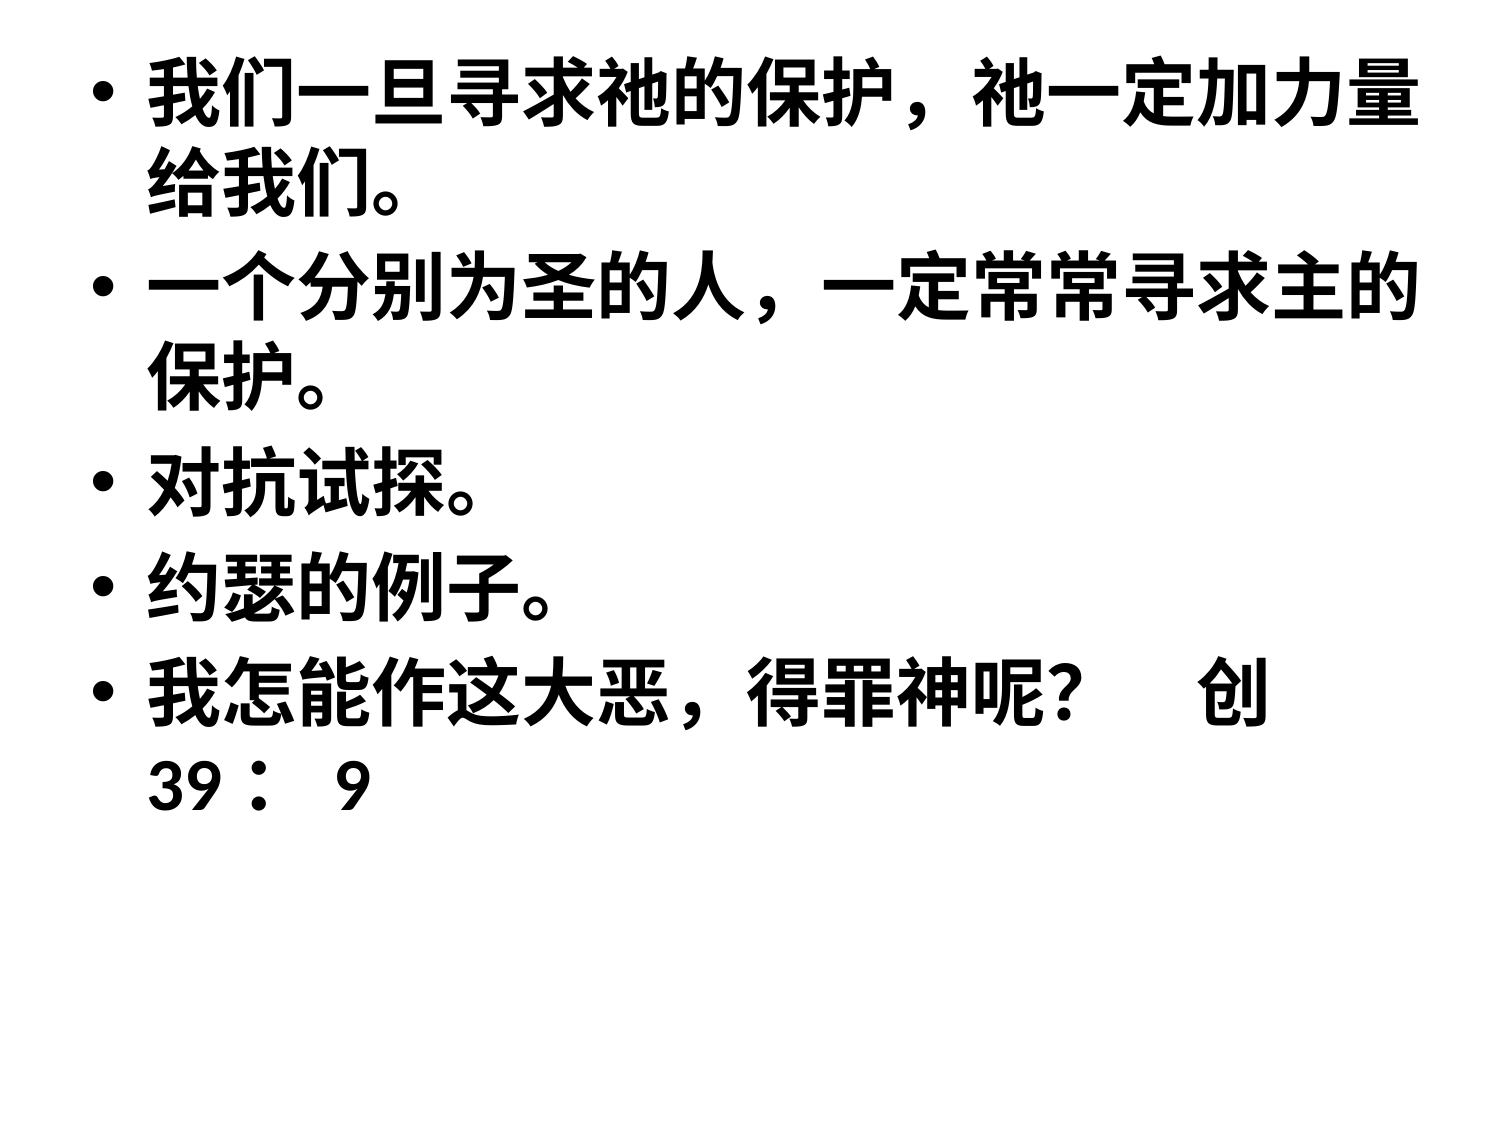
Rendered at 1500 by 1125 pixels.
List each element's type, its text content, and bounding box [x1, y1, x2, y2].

list 我们一旦寻求祂的保护，祂一定加力量给我们。 一个分别为圣的人，一定常常寻求主的保护。 对抗试探。 约瑟的例子。 我怎能作这大恶，得罪神呢？ 创39：9 [75, 37, 1450, 1005]
